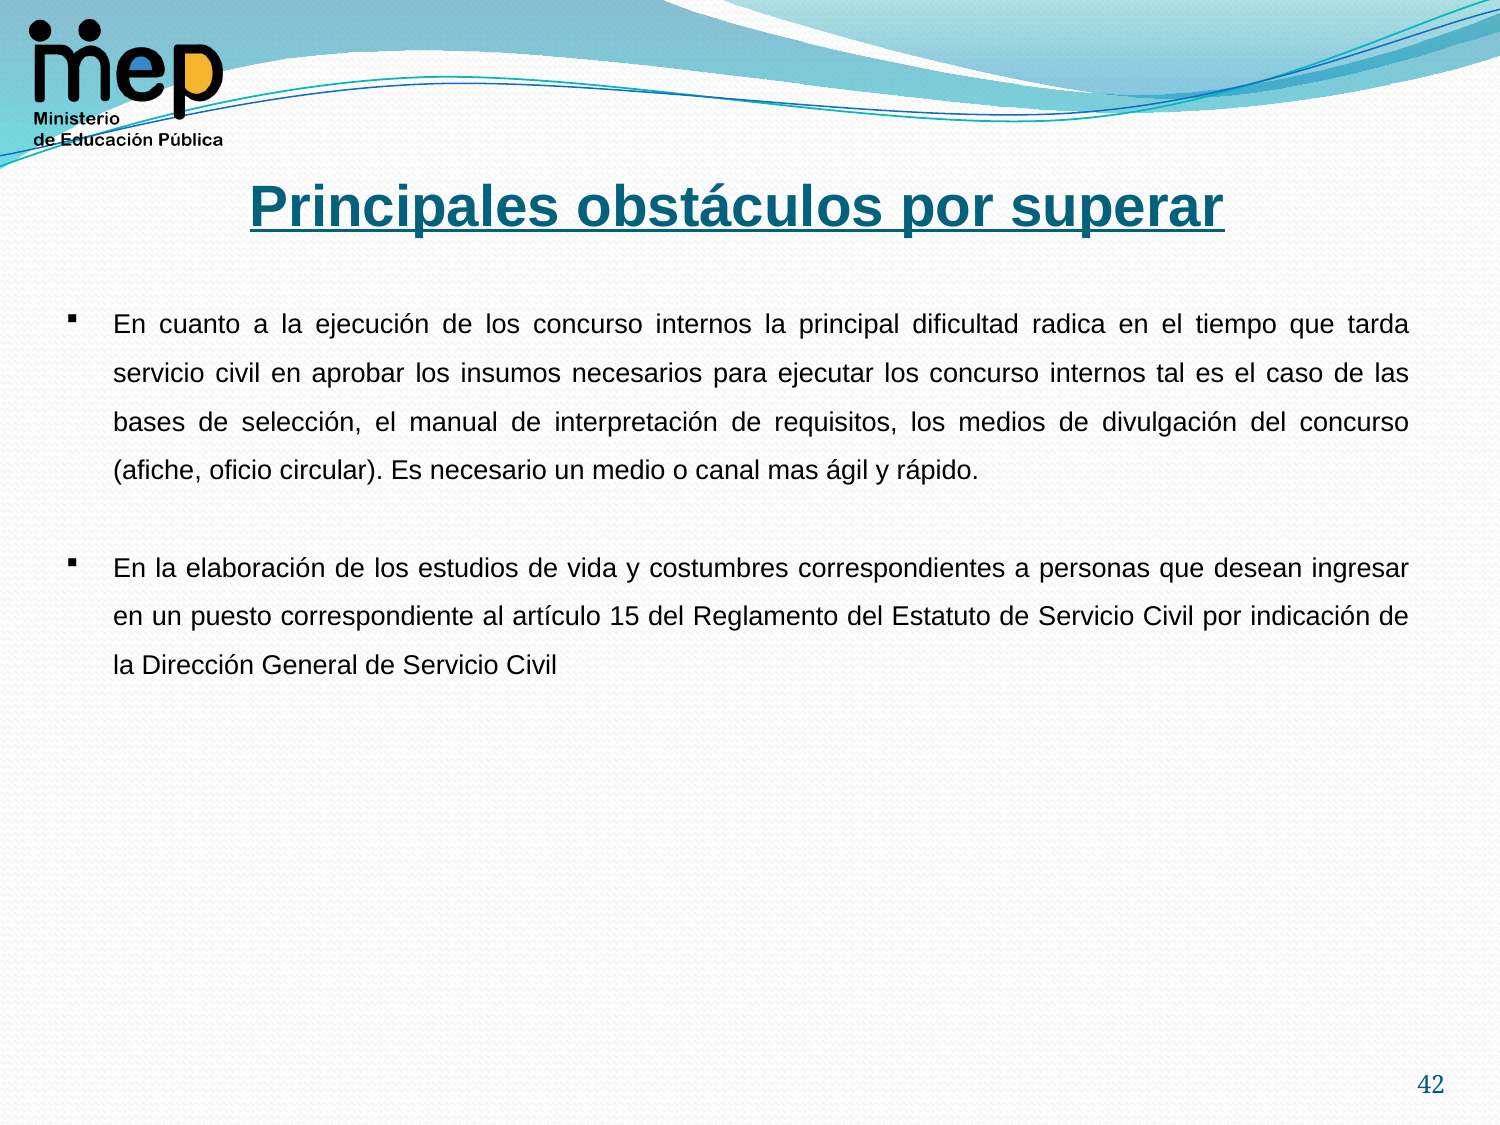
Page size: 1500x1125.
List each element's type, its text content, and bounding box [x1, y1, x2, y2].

picture [29, 18, 223, 150]
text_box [51, 125, 227, 161]
text_box Principales obstáculos por superar En cuanto a la ejecución de los concurso internos la principal dificultad radica en el tiempo que tarda servicio civil en aprobar los insumos necesarios para ejecutar los concurso internos tal es el caso de las bases de selección, el manual de interpretación de requisitos, los medios de divulgación del concurso (afiche, oficio circular). Es necesario un medio o canal mas ágil y rápido. En la elaboración de los estudios de vida y costumbres correspondientes a personas que desean ingresar en un puesto correspondiente al artículo 15 del Reglamento del Estatuto de Servicio Civil por indicación de la Dirección General de Servicio Civil [51, 125, 1424, 883]
slide_number 42 [1376, 1042, 1446, 1103]
